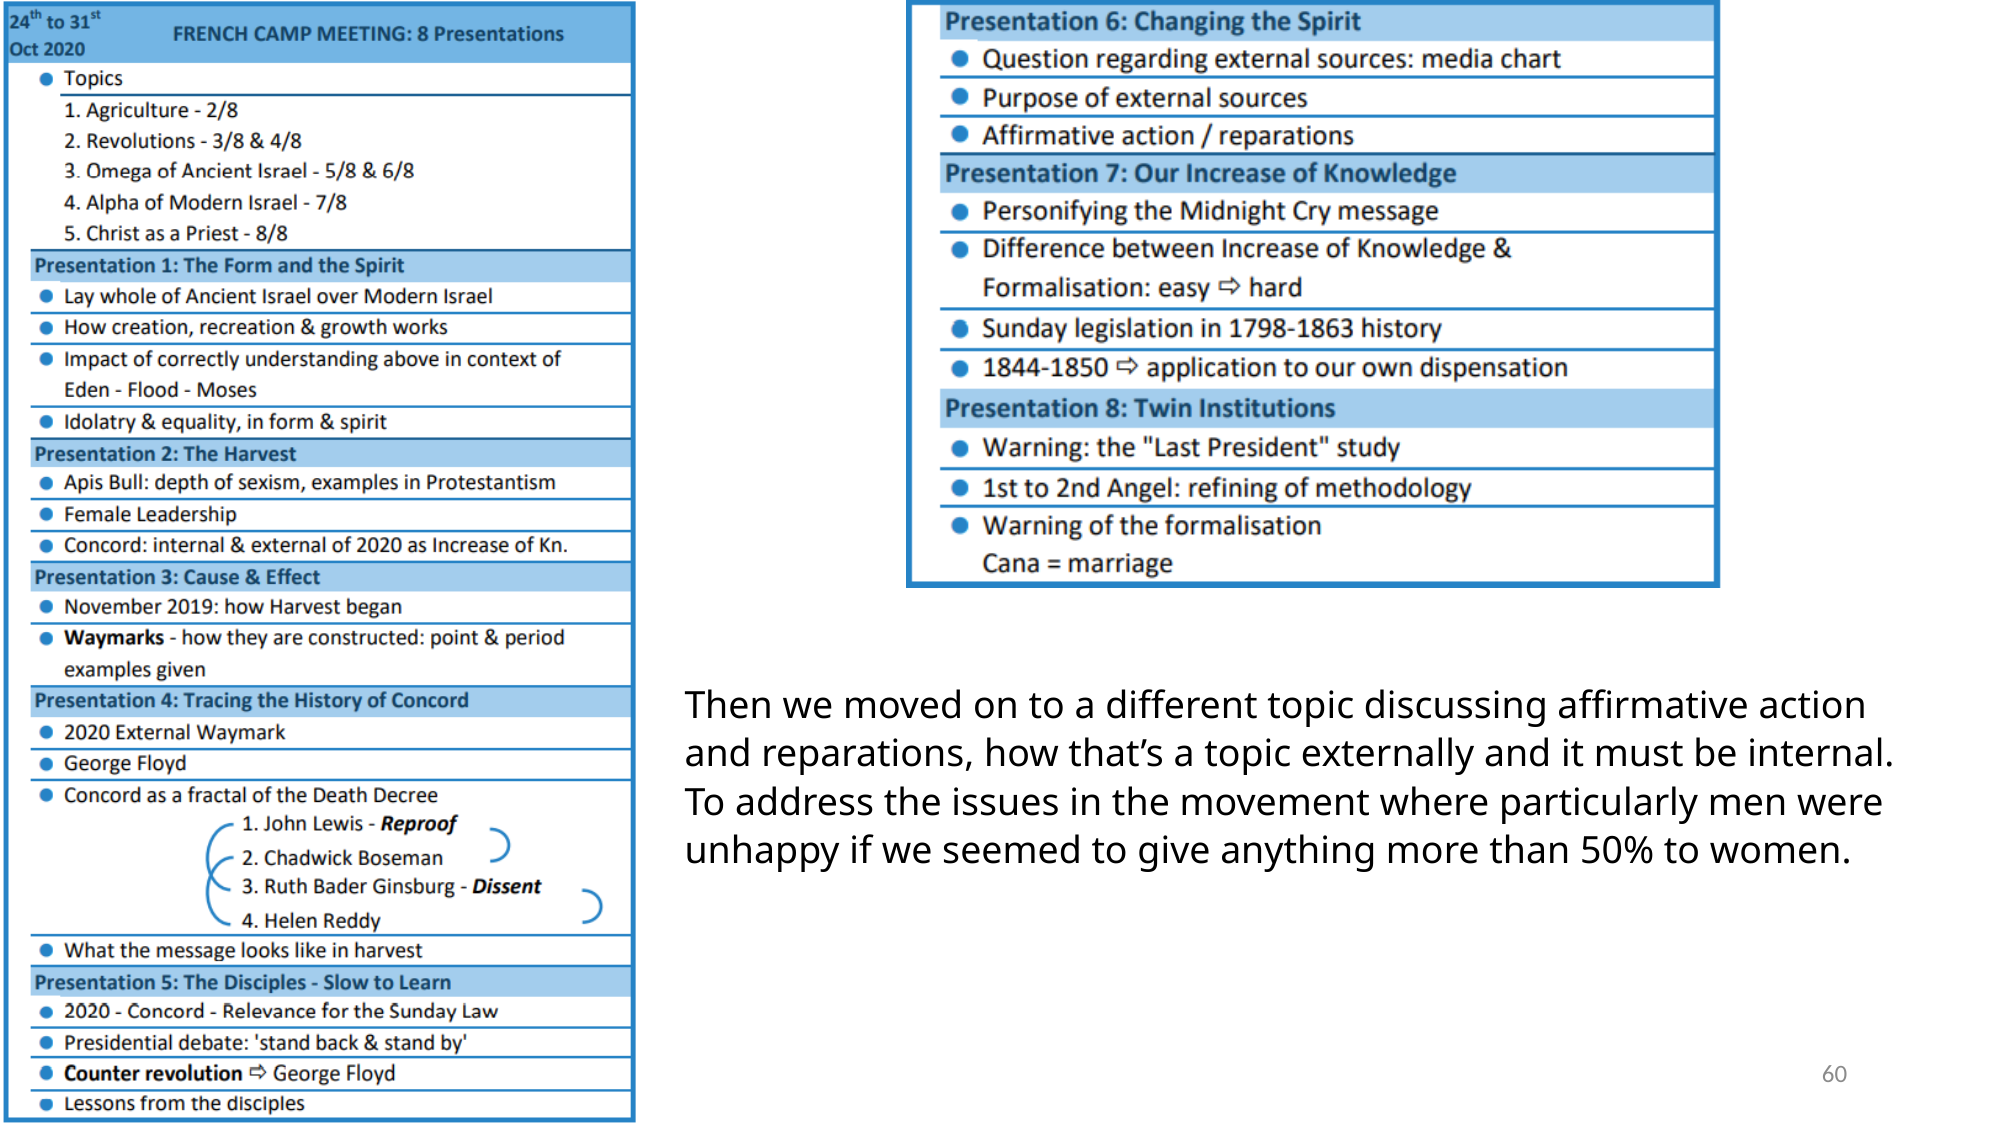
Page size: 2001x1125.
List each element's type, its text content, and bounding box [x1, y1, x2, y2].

picture [906, 0, 1722, 588]
text_box Then we moved on to a different topic discussing affirmative action and reparations, how that’s a topic externally and it must be internal. To address the issues in the movement where particularly men were unhappy if we seemed to give anything more than 50% to women. [669, 670, 1959, 879]
picture [0, 0, 637, 1125]
slide_number 60 [1412, 1042, 1863, 1103]
